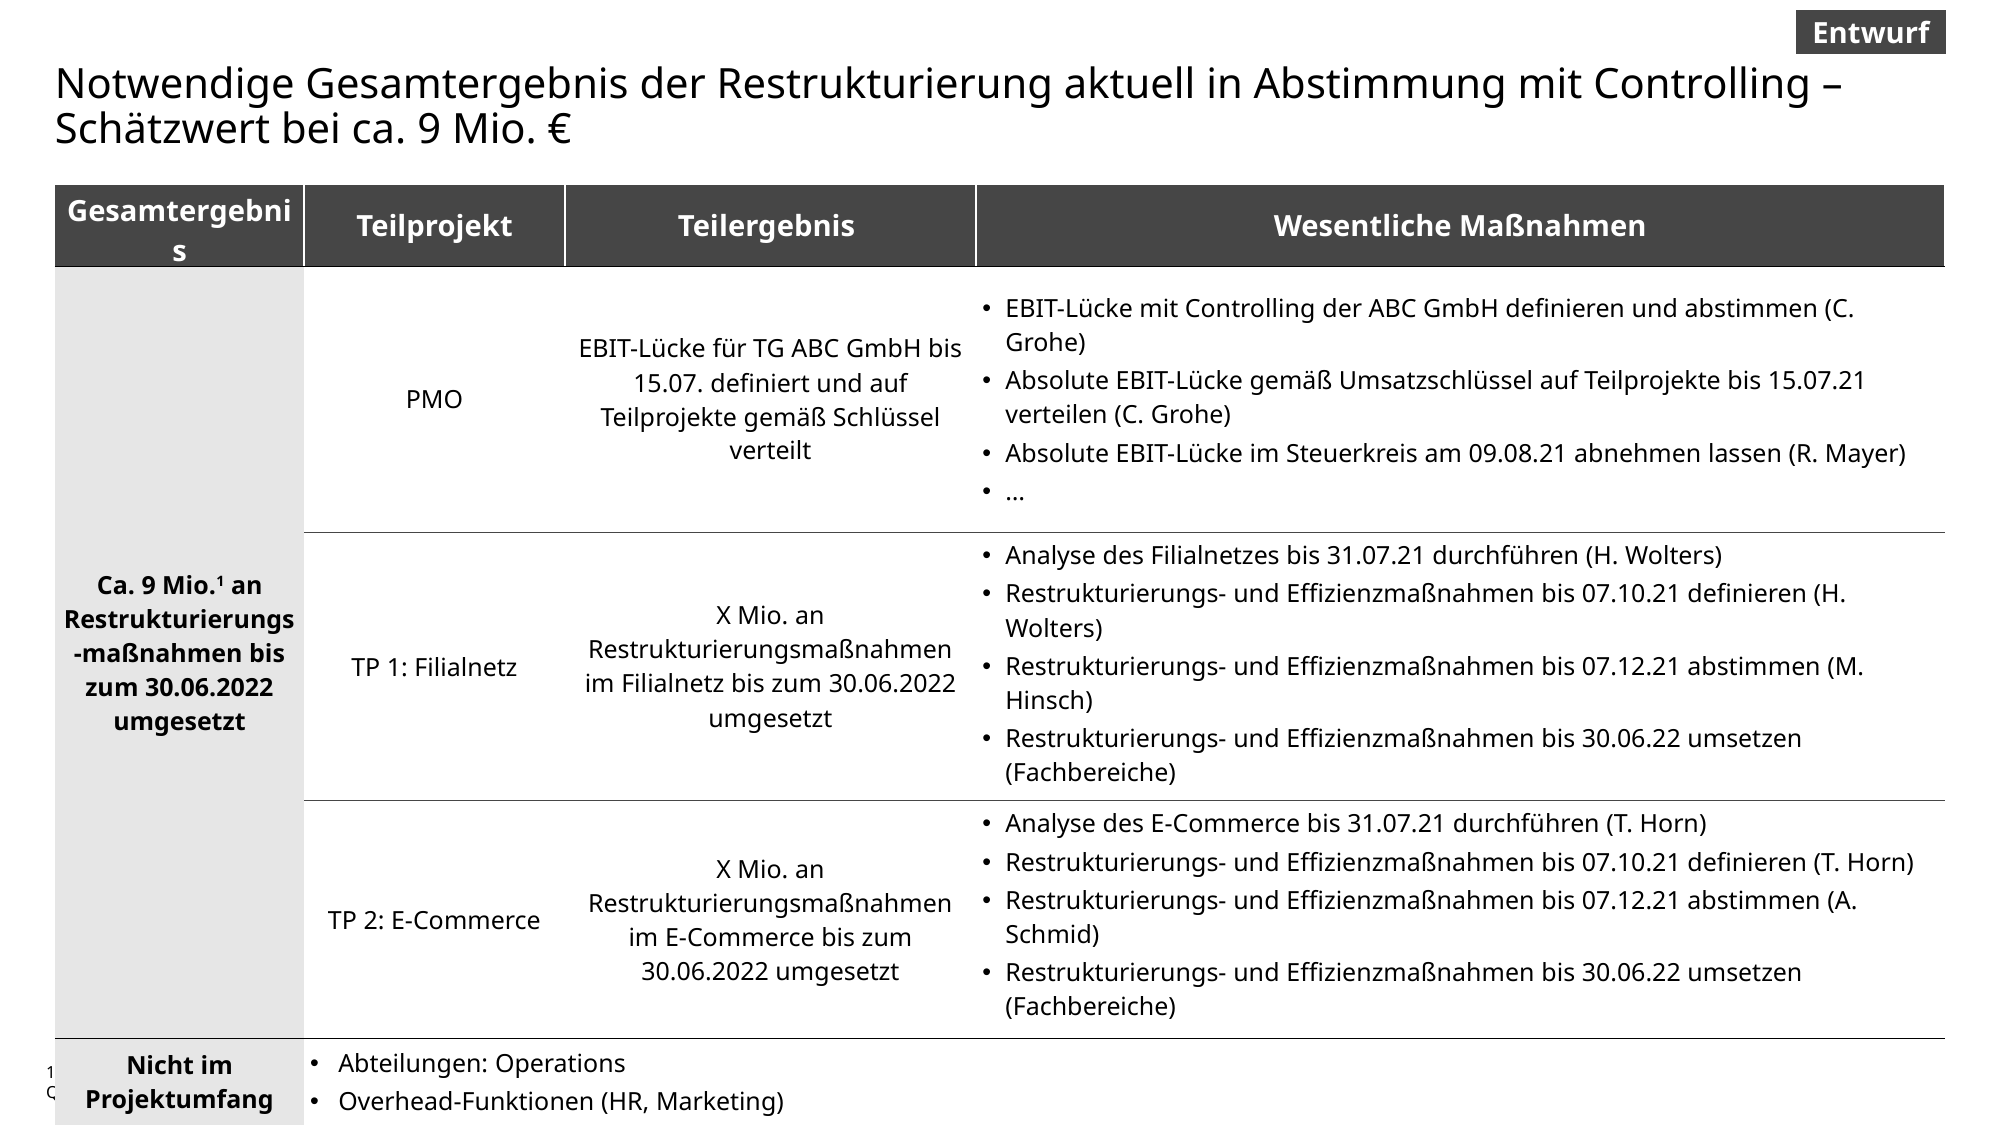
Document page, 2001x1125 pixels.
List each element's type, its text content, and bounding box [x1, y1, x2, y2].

text_box Entwurf [1796, 10, 1946, 54]
table_header Teilergebnis [566, 185, 975, 266]
table_cell X Mio. an Restrukturierungsmaßnahmen im E-Commerce bis zum 30.06.2022 umgesetzt [565, 801, 976, 1038]
table_cell Nicht im Projektumfang [55, 1039, 304, 1125]
table_cell TP 2: E-Commerce [304, 801, 565, 1038]
table_cell Analyse des E-Commerce bis 31.07.21 durchführen (T. Horn) Restrukturierungs- und Effizienzmaßnahmen bis 07.10.21 definieren (T. Horn) Restrukturierungs- und Effizienzmaßnahmen bis 07.12.21 abstimmen (A. Schmid) Restrukturierungs- und Effizienzmaßnahmen bis 30.06.22 umsetzen (Fachbereiche) … [976, 801, 1945, 1038]
table_cell PMO [304, 267, 565, 532]
table_header Wesentliche Maßnahmen [977, 185, 1944, 266]
table_header Gesamtergebnis [55, 185, 303, 266]
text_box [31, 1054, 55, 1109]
table_cell Abteilungen: Operations Overhead-Funktionen (HR, Marketing) [304, 1039, 1945, 1125]
table_cell Ca. 9 Mio.1 an Restrukturierungs-maßnahmen bis zum 30.06.2022 umgesetzt [55, 267, 304, 1038]
table_cell EBIT-Lücke für TG ABC GmbH bis 15.07. definiert und auf Teilprojekte gemäß Schlüssel verteilt [565, 267, 976, 532]
table_cell X Mio. an Restrukturierungsmaßnahmen im Filialnetz bis zum 30.06.2022 umgesetzt [565, 533, 976, 800]
table_cell EBIT-Lücke mit Controlling der ABC GmbH definieren und abstimmen (C. Grohe) Absolute EBIT-Lücke gemäß Umsatzschlüssel auf Teilprojekte bis 15.07.21 verteilen (C. Grohe) Absolute EBIT-Lücke im Steuerkreis am 09.08.21 abnehmen lassen (R. Mayer) … [976, 267, 1945, 532]
table_header Teilprojekt [305, 185, 564, 266]
title Notwendige Gesamtergebnis der Restrukturierung aktuell in Abstimmung mit Controlling – Schätzwert bei ca. 9 Mio. € [54, 54, 1945, 144]
table_cell Analyse des Filialnetzes bis 31.07.21 durchführen (H. Wolters) Restrukturierungs- und Effizienzmaßnahmen bis 07.10.21 definieren (H. Wolters) Restrukturierungs- und Effizienzmaßnahmen bis 07.12.21 abstimmen (M. Hinsch) Restrukturierungs- und Effizienzmaßnahmen bis 30.06.22 umsetzen (Fachbereiche) … [976, 533, 1945, 800]
table_cell TP 1: Filialnetz [304, 533, 565, 800]
